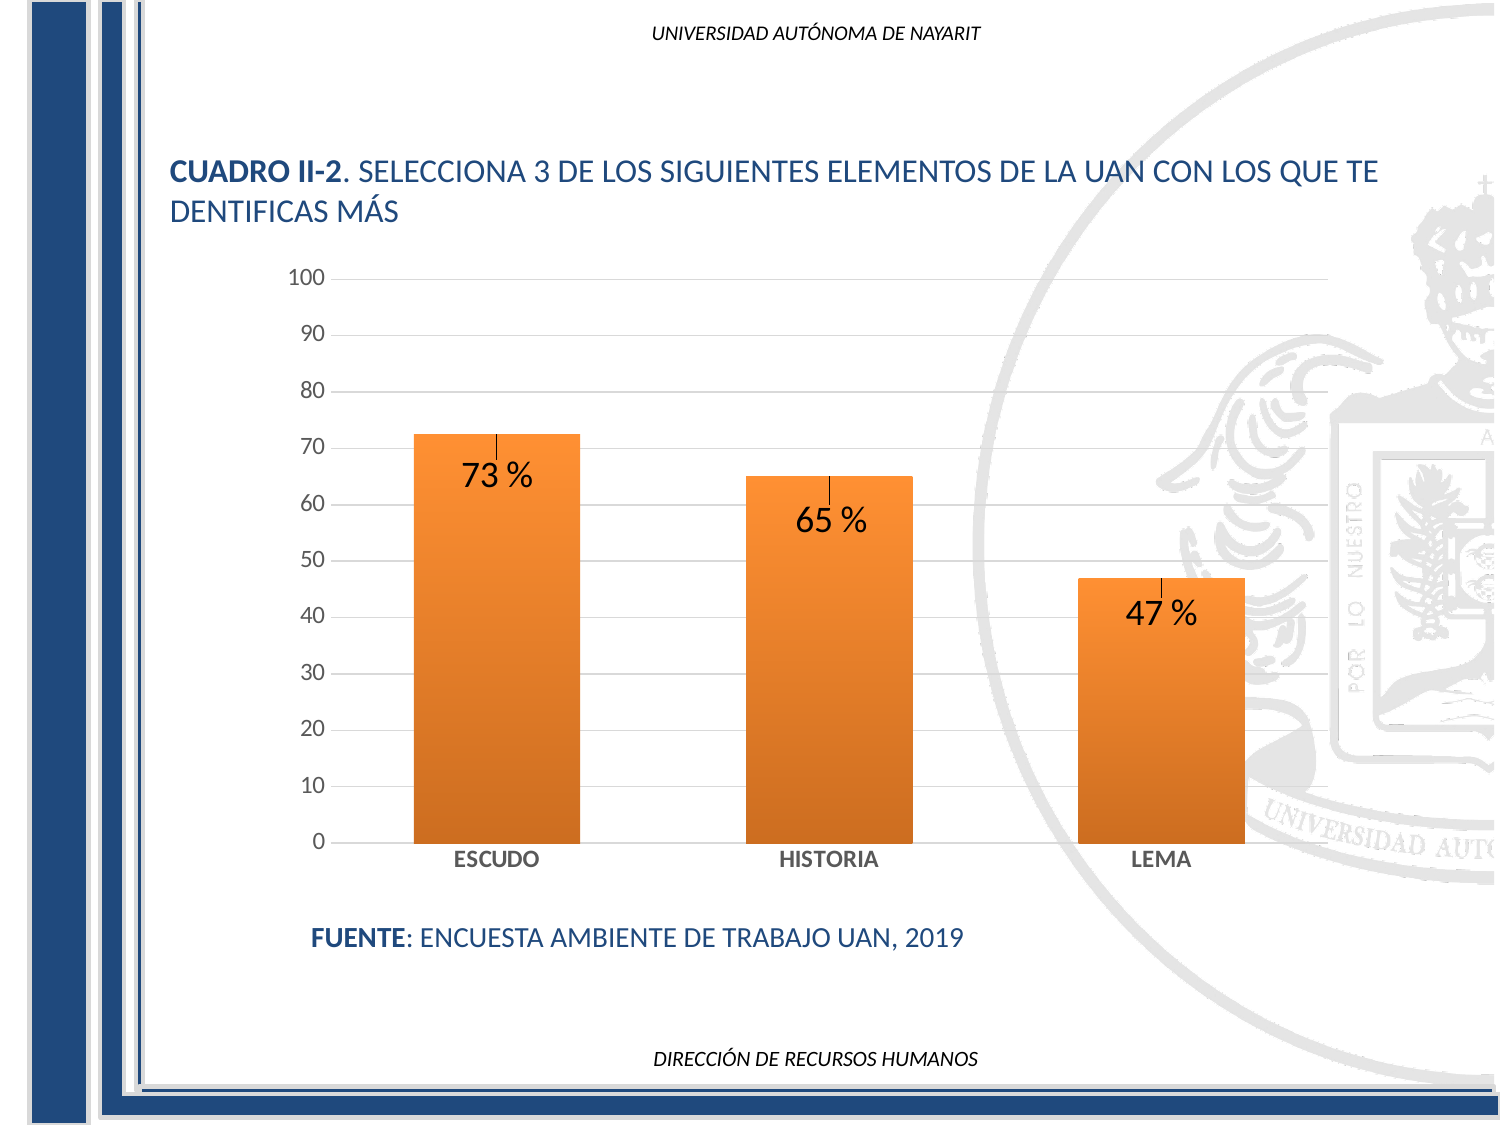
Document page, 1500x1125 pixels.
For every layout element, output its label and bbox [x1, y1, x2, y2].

text_box [29, 0, 1500, 1125]
chart [251, 253, 1347, 904]
